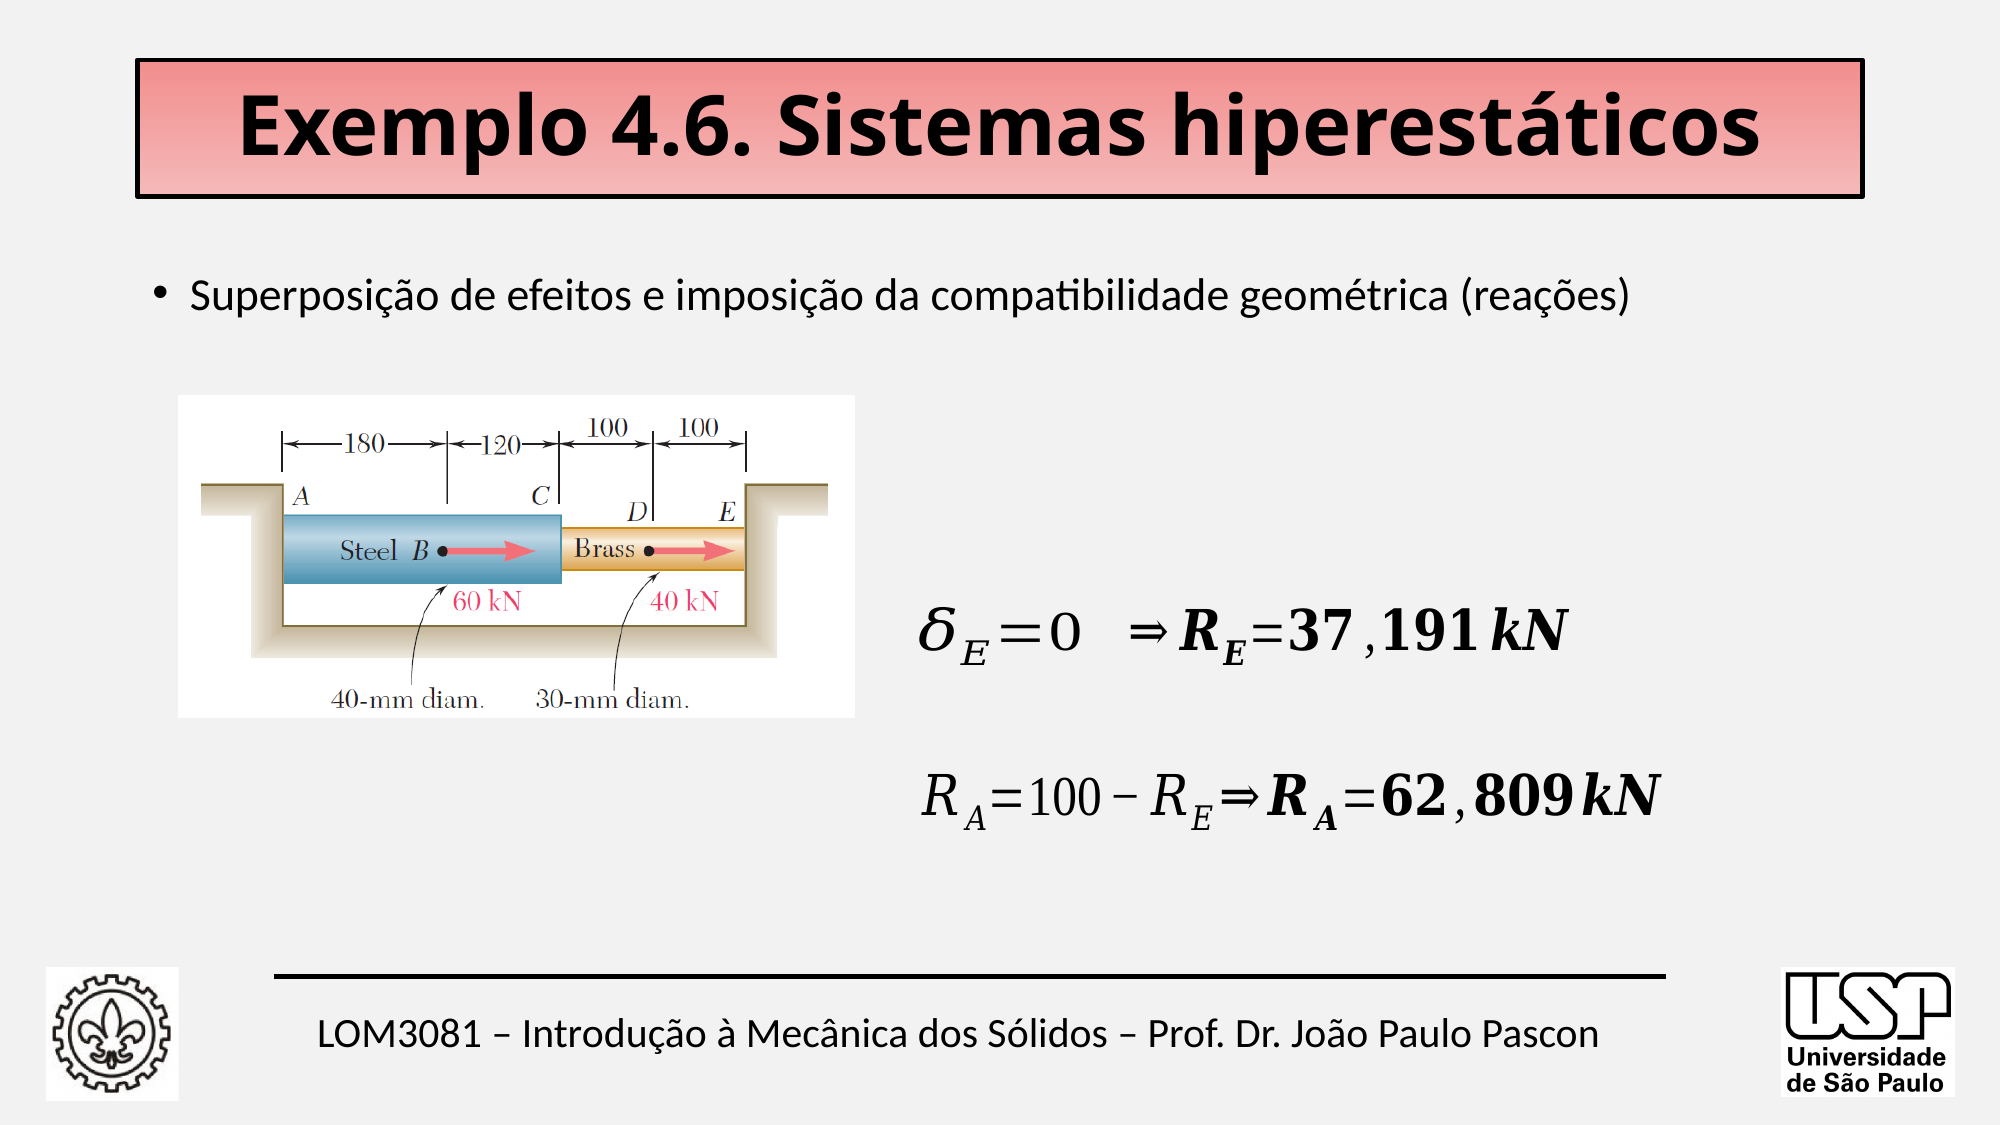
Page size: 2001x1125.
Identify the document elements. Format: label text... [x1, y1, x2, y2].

picture [45, 967, 179, 1101]
title Exemplo 4.6. Sistemas hiperestáticos [137, 59, 1863, 197]
picture [178, 395, 855, 718]
text_box LOM3081 – Introdução à Mecânica dos Sólidos – Prof. Dr. João Paulo Pascon [202, 998, 1716, 1064]
picture [1781, 967, 1955, 1097]
list Superposição de efeitos e imposição da compatibilidade geométrica (reações) [137, 229, 1863, 944]
